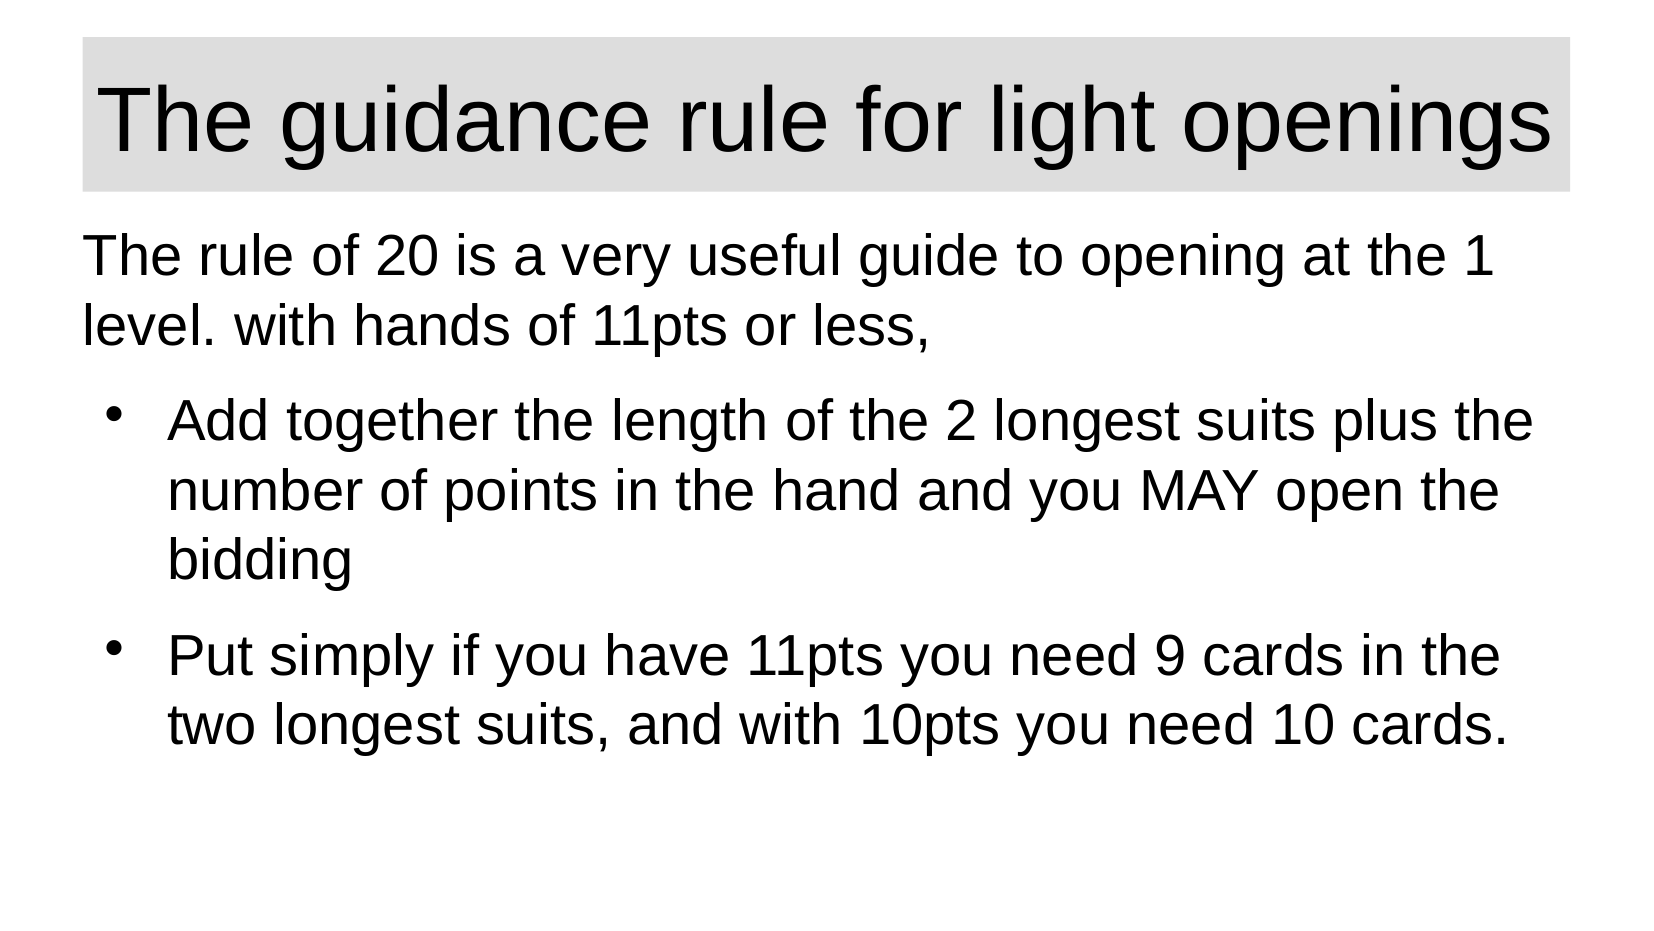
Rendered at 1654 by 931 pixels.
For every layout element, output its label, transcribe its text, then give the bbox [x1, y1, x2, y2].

text_box The guidance rule for light openings [82, 37, 1571, 192]
text_box The rule of 20 is a very useful guide to opening at the 1 level. with hands of 11pts or less, Add together the length of the 2 longest suits plus the number of points in the hand and you MAY open the bidding Put simply if you have 11pts you need 9 cards in the two longest suits, and with 10pts you need 10 cards. [82, 217, 1571, 757]
